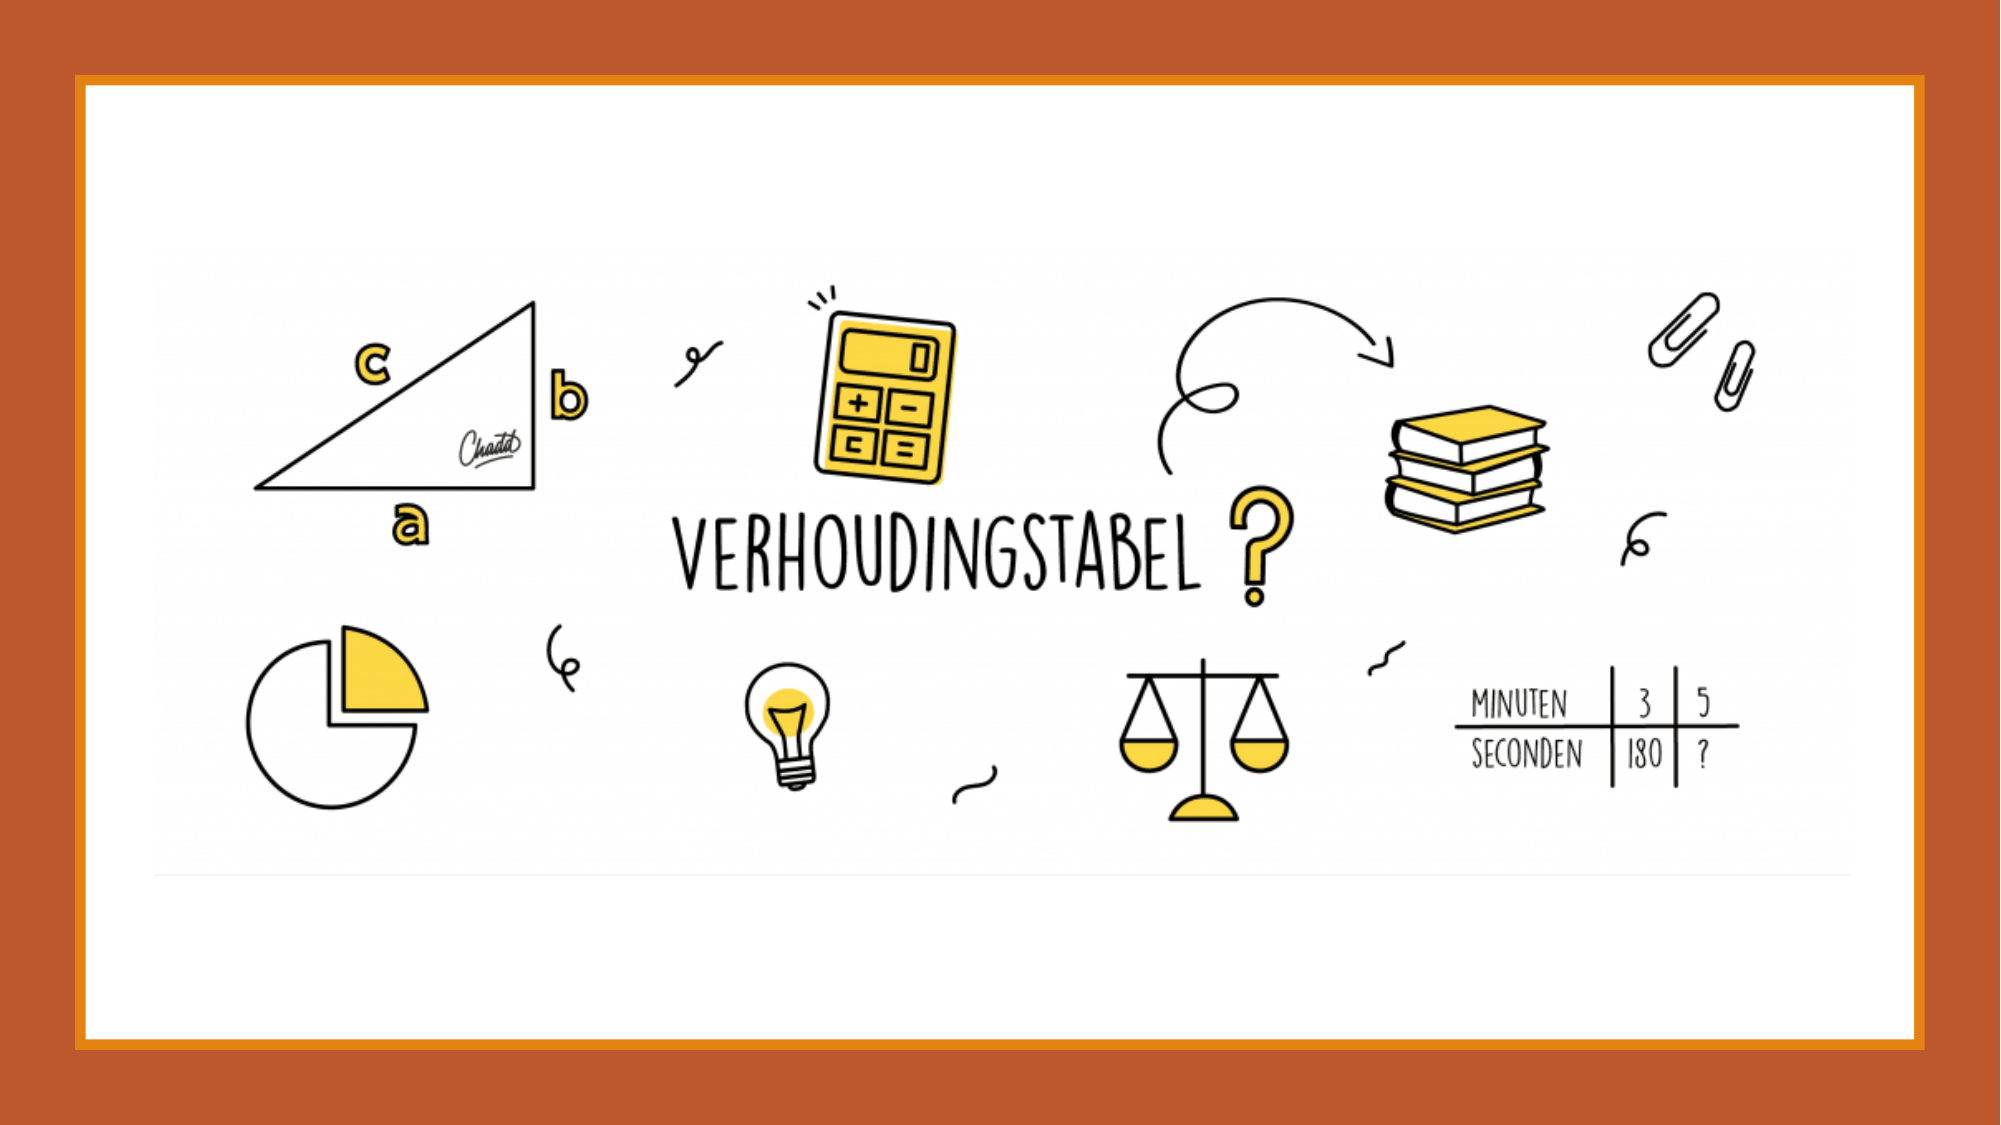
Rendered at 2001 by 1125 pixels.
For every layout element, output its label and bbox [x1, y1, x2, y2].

picture [154, 247, 1851, 877]
text_box [74, 74, 1926, 1051]
text_box [84, 84, 1916, 1041]
text_box [0, 0, 2000, 1125]
